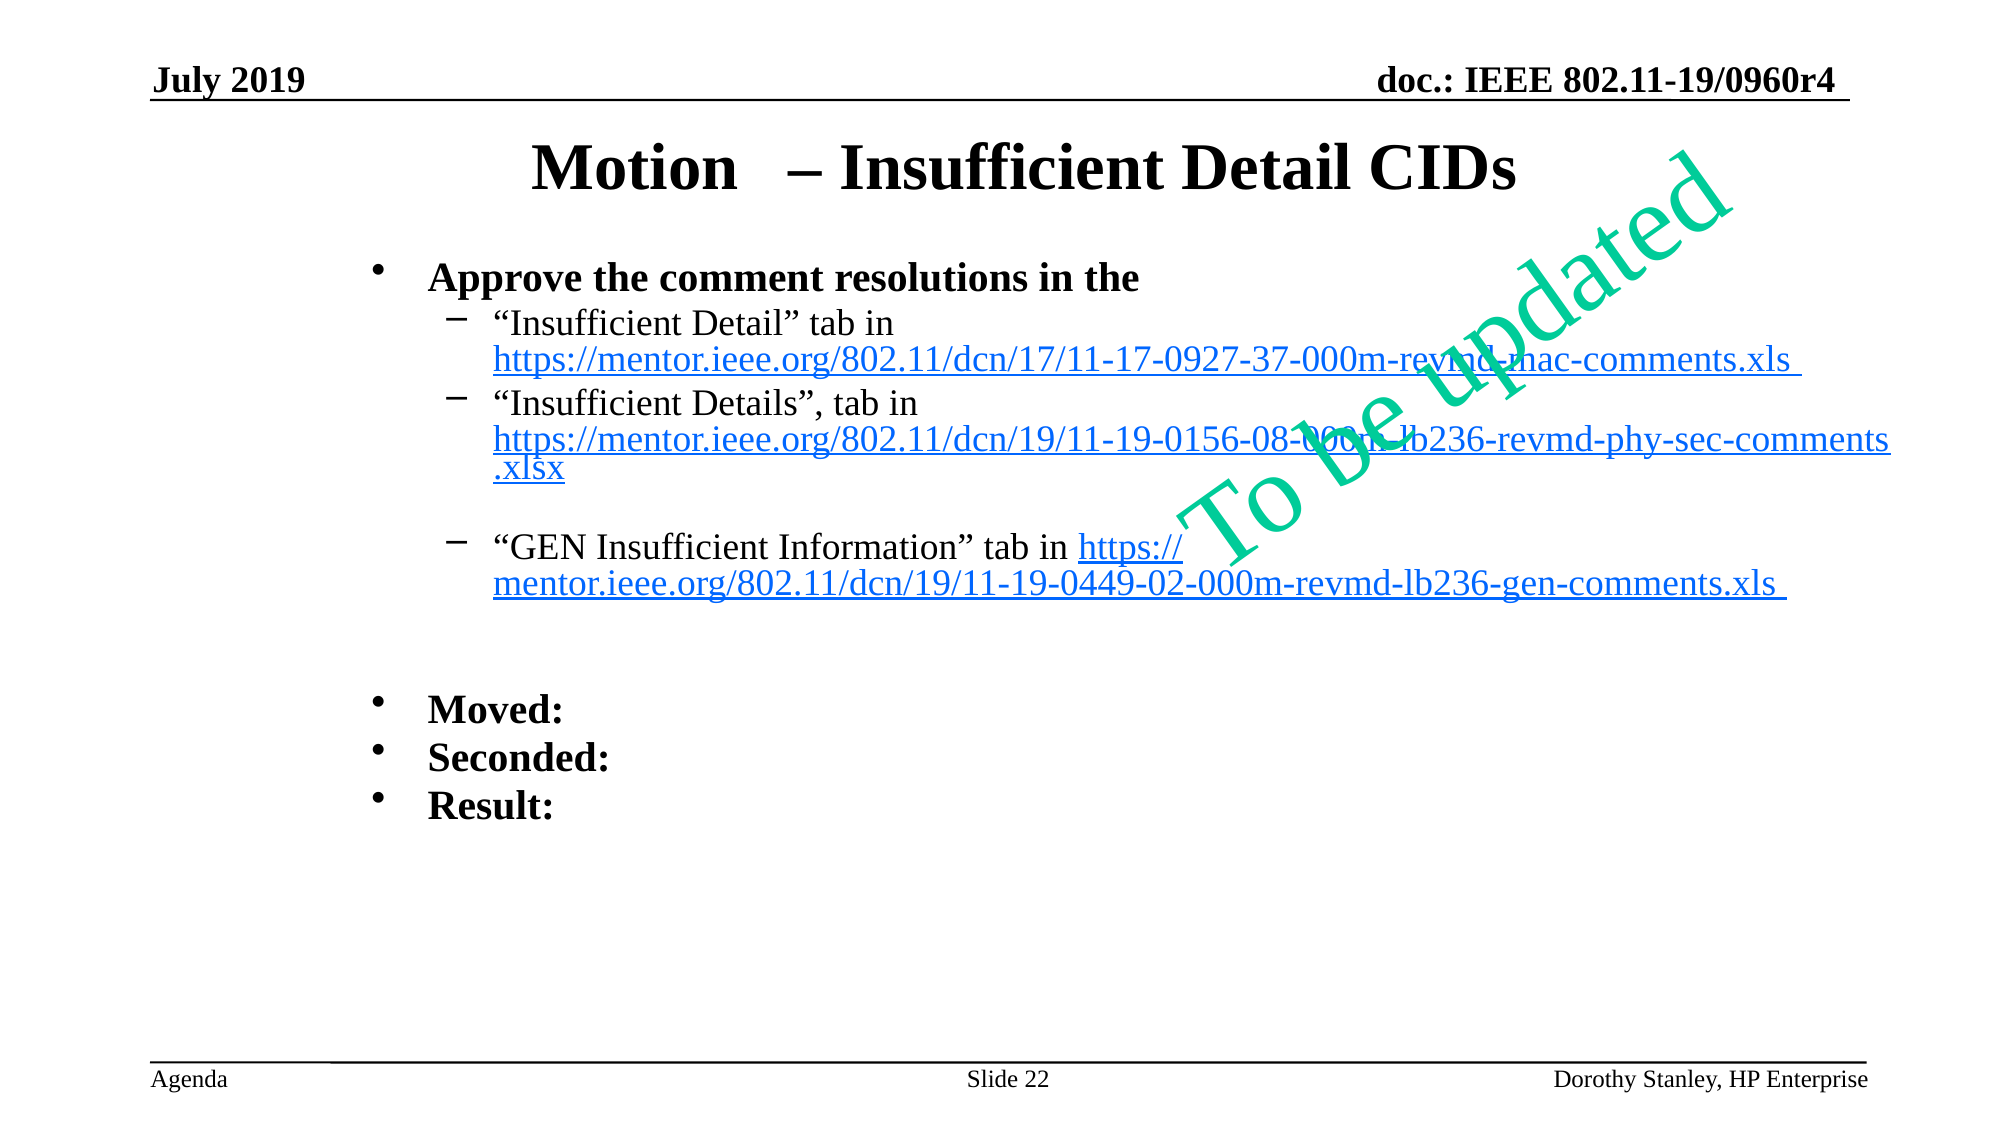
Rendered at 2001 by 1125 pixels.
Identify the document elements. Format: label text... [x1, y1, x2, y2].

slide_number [152, 54, 567, 100]
text_box To be updated [1136, 101, 1766, 611]
list Approve the comment resolutions in the “Insufficient Detail” tab in https://mentor.ieee.org/802.11/dcn/17/11-17-0927-37-000m-revmd-mac-comments.xls “Insufficient Details”, tab in https://mentor.ieee.org/802.11/dcn/19/11-19-0156-08-000m-lb236-revmd-phy-sec-comments.xlsx “GEN Insufficient Information” tab in https://mentor.ieee.org/802.11/dcn/19/11-19-0449-02-000m-revmd-lb236-gen-comments.xls Moved: Seconded: Result: [356, 251, 1911, 1002]
slide_number Slide 22 [966, 1062, 1051, 1093]
title Motion – Insufficient Detail CIDs [200, 75, 1850, 250]
footer Dorothy Stanley, HP Enterprise [1549, 1062, 1869, 1093]
